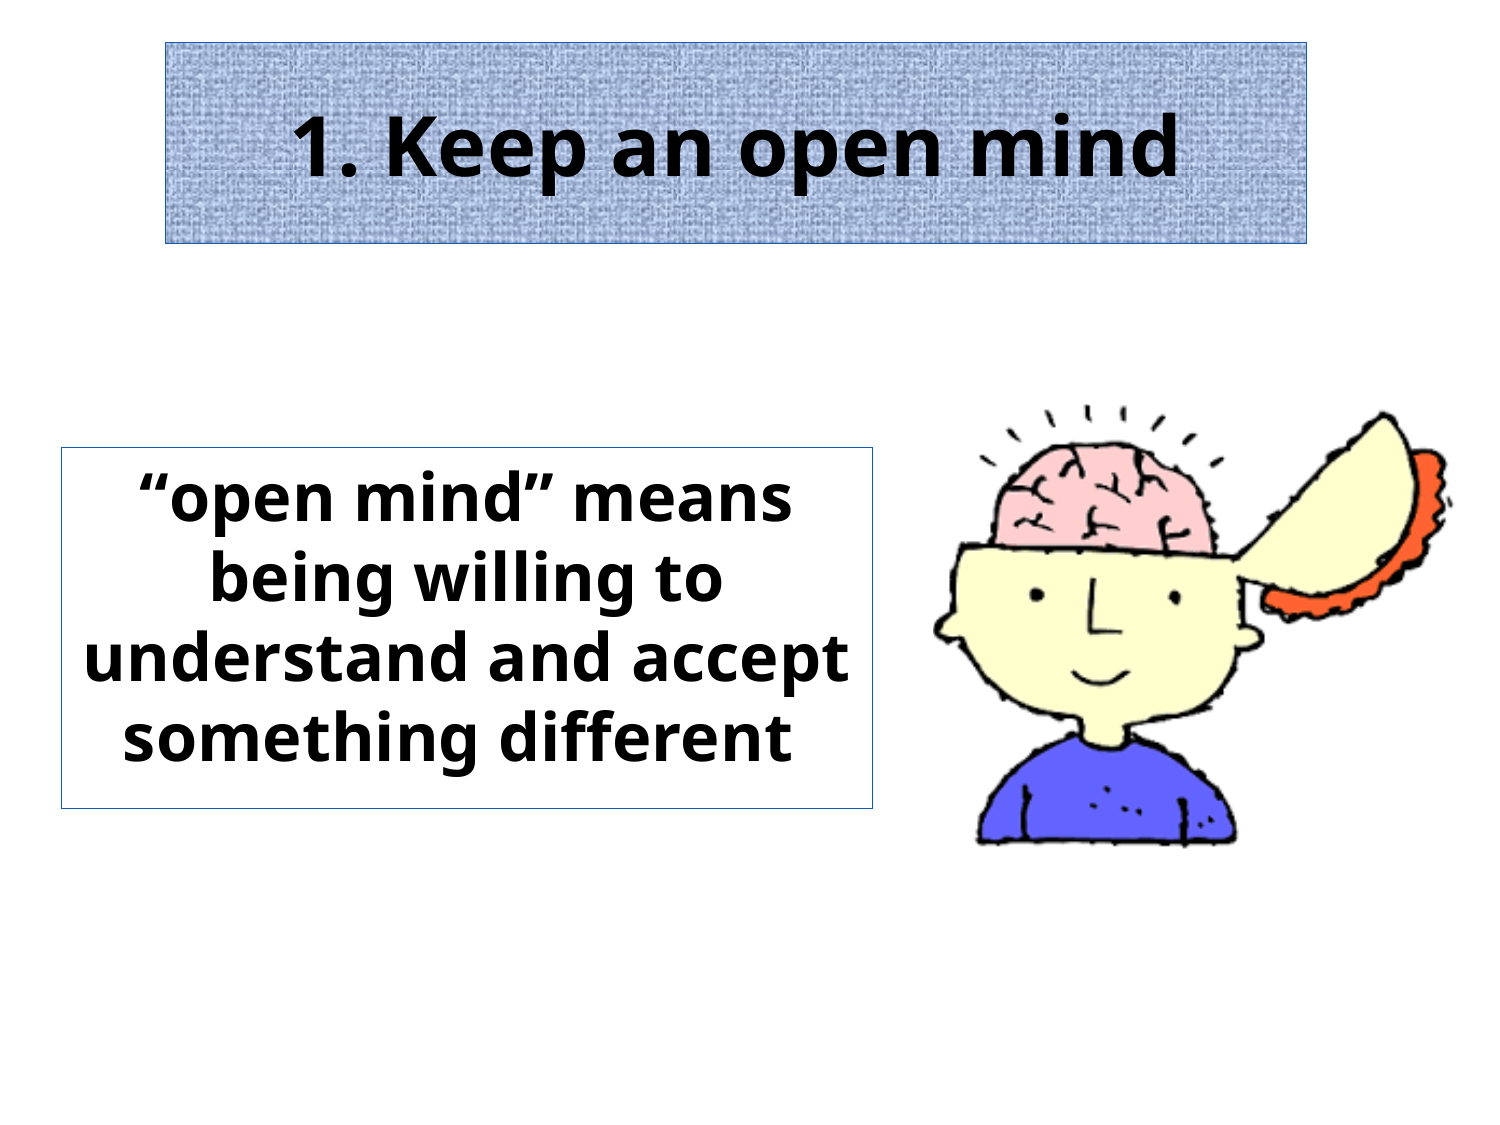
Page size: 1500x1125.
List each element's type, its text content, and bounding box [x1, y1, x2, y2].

picture [933, 404, 1457, 853]
list “open mind” means being willing to understand and accept something different [61, 447, 873, 809]
title 1. Keep an open mind [165, 42, 1307, 244]
